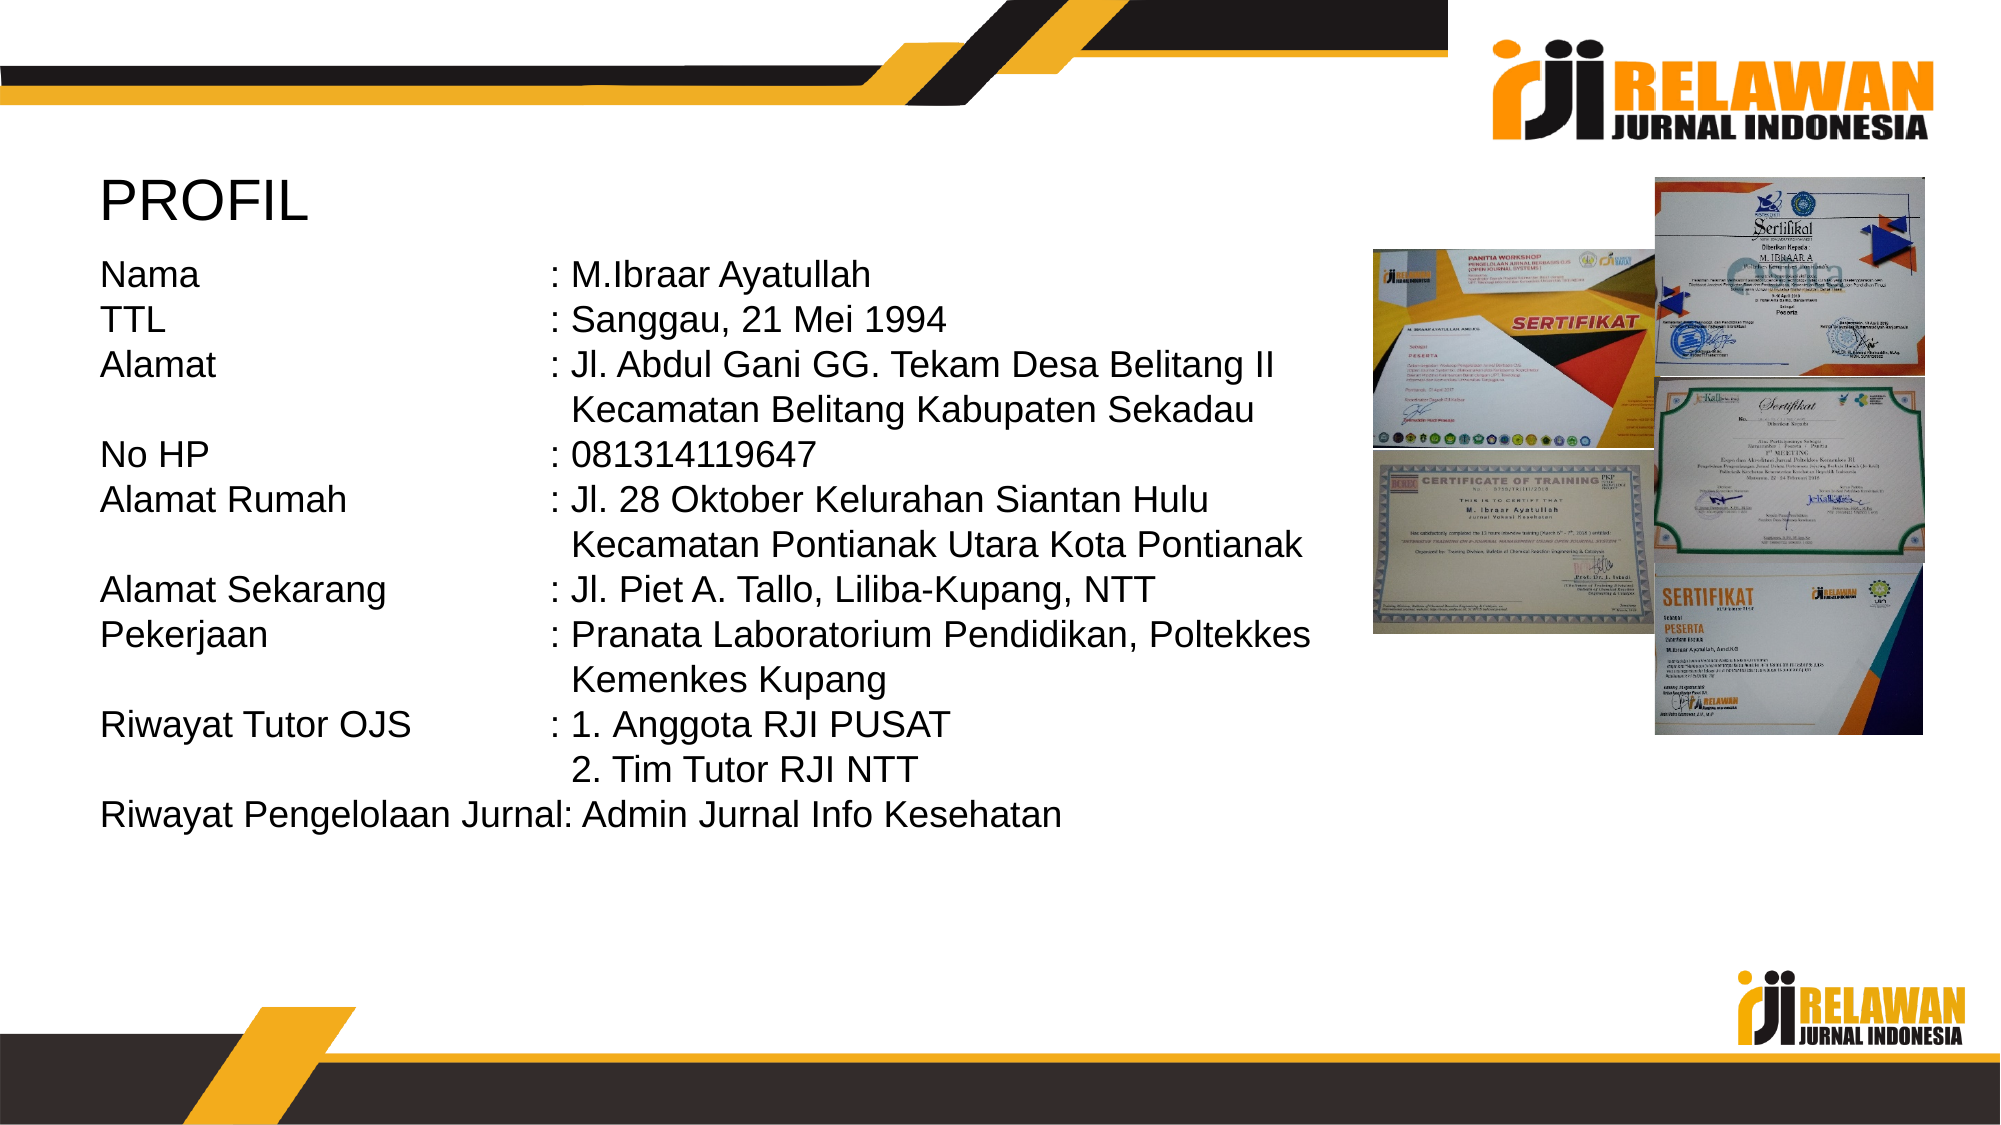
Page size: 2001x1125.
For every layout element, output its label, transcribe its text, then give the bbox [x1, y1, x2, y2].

list Nama : M.Ibraar Ayatullah TTL : Sanggau, 21 Mei 1994 Alamat : Jl. Abdul Gani GG. Tekam Desa Belitang II Kecamatan Belitang Kabupaten Sekadau No HP : 081314119647 Alamat Rumah : Jl. 28 Oktober Kelurahan Siantan Hulu Kecamatan Pontianak Utara Kota Pontianak Alamat Sekarang : Jl. Piet A. Tallo, Liliba-Kupang, NTT Pekerjaan : Pranata Laboratorium Pendidikan, Poltekkes Kemenkes Kupang Riwayat Tutor OJS : 1. Anggota RJI PUSAT 2. Tim Tutor RJI NTT Riwayat Pengelolaan Jurnal: Admin Jurnal Info Kesehatan [99, 249, 1438, 887]
picture [1372, 177, 1926, 735]
title PROFIL [99, 162, 703, 234]
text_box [1449, 0, 2000, 163]
picture [0, 967, 2000, 1125]
picture [0, 0, 1448, 106]
